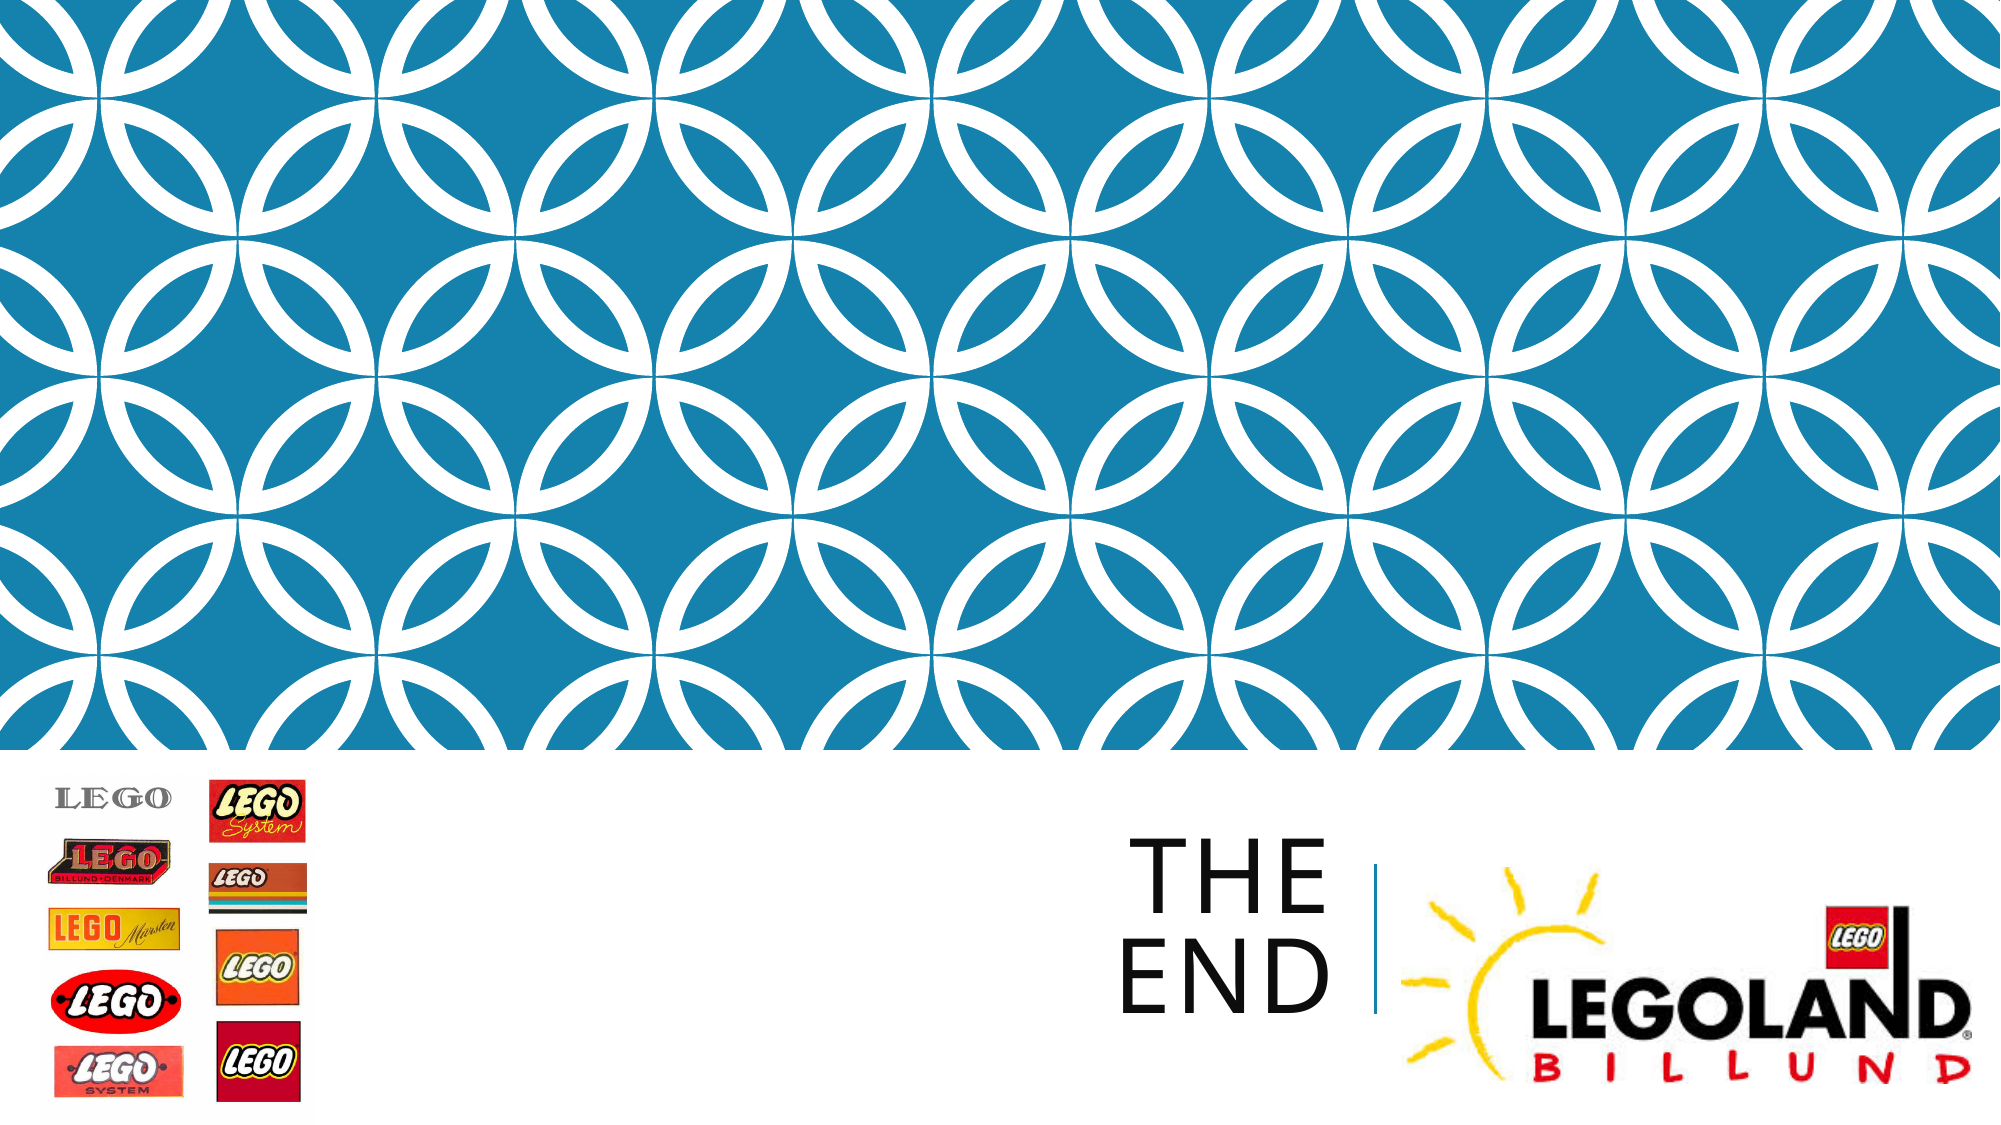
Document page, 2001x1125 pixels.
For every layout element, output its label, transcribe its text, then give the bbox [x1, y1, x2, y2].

picture [41, 773, 317, 1125]
title The end [917, 813, 1350, 1054]
picture [1401, 867, 1972, 1084]
